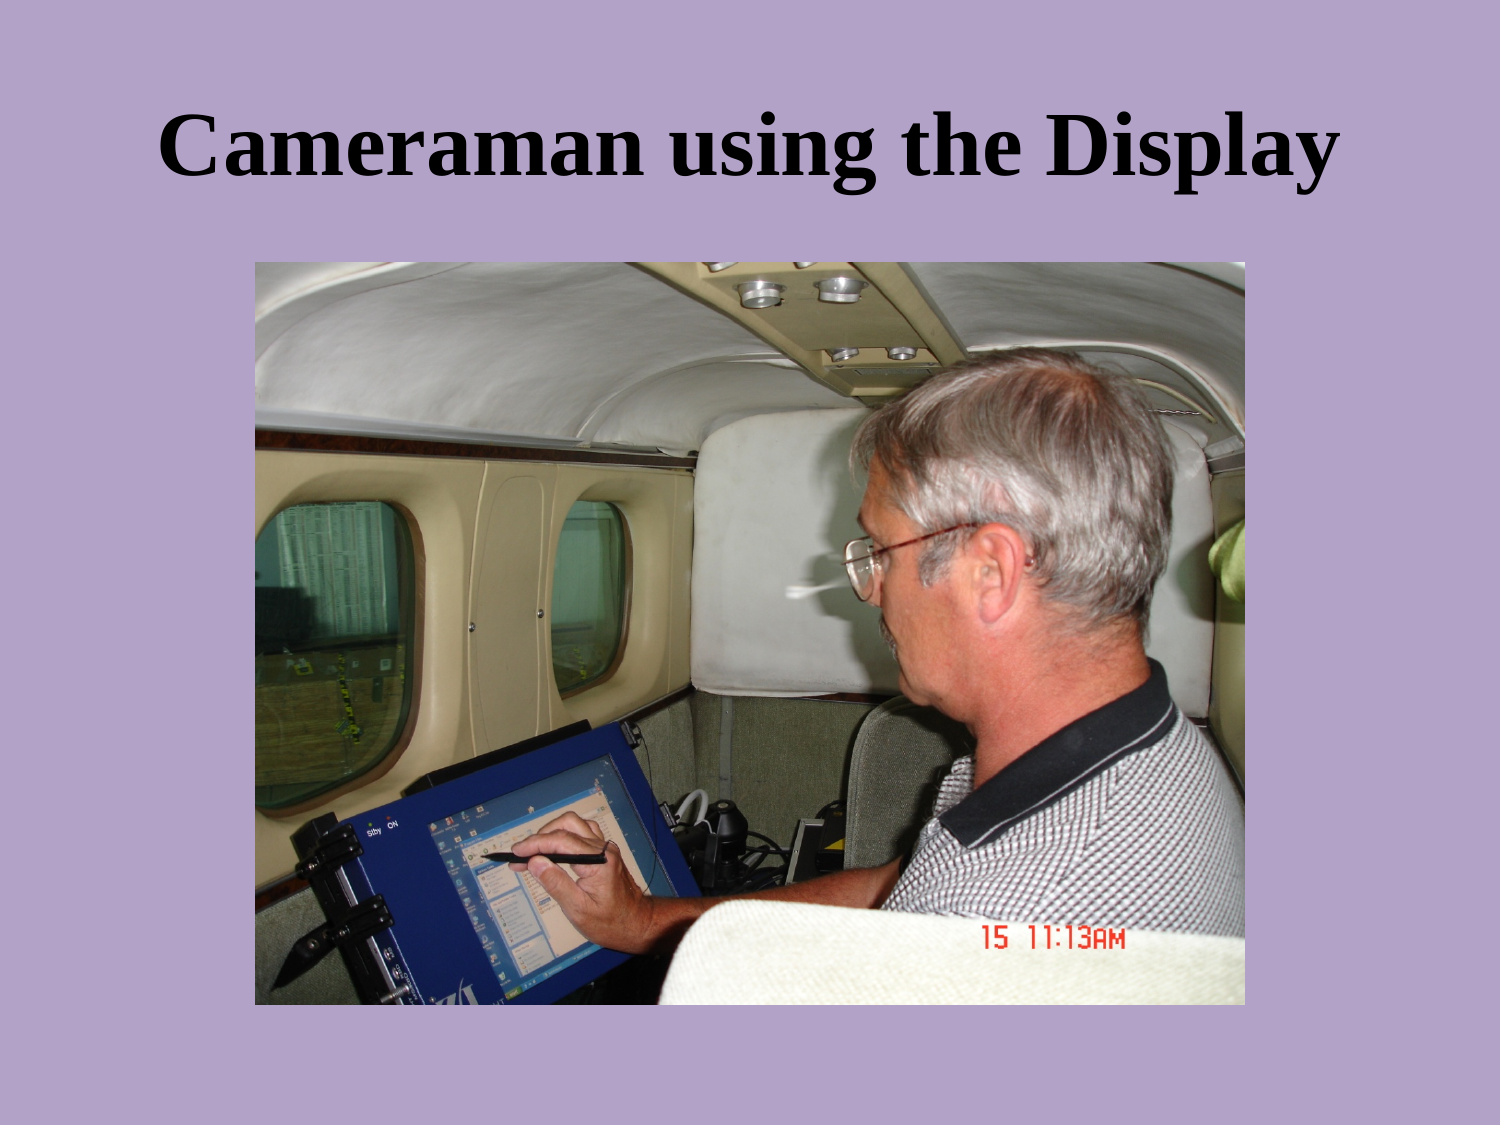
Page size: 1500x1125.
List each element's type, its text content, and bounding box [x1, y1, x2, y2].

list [254, 262, 1246, 1006]
title Cameraman using the Display [75, 45, 1425, 233]
